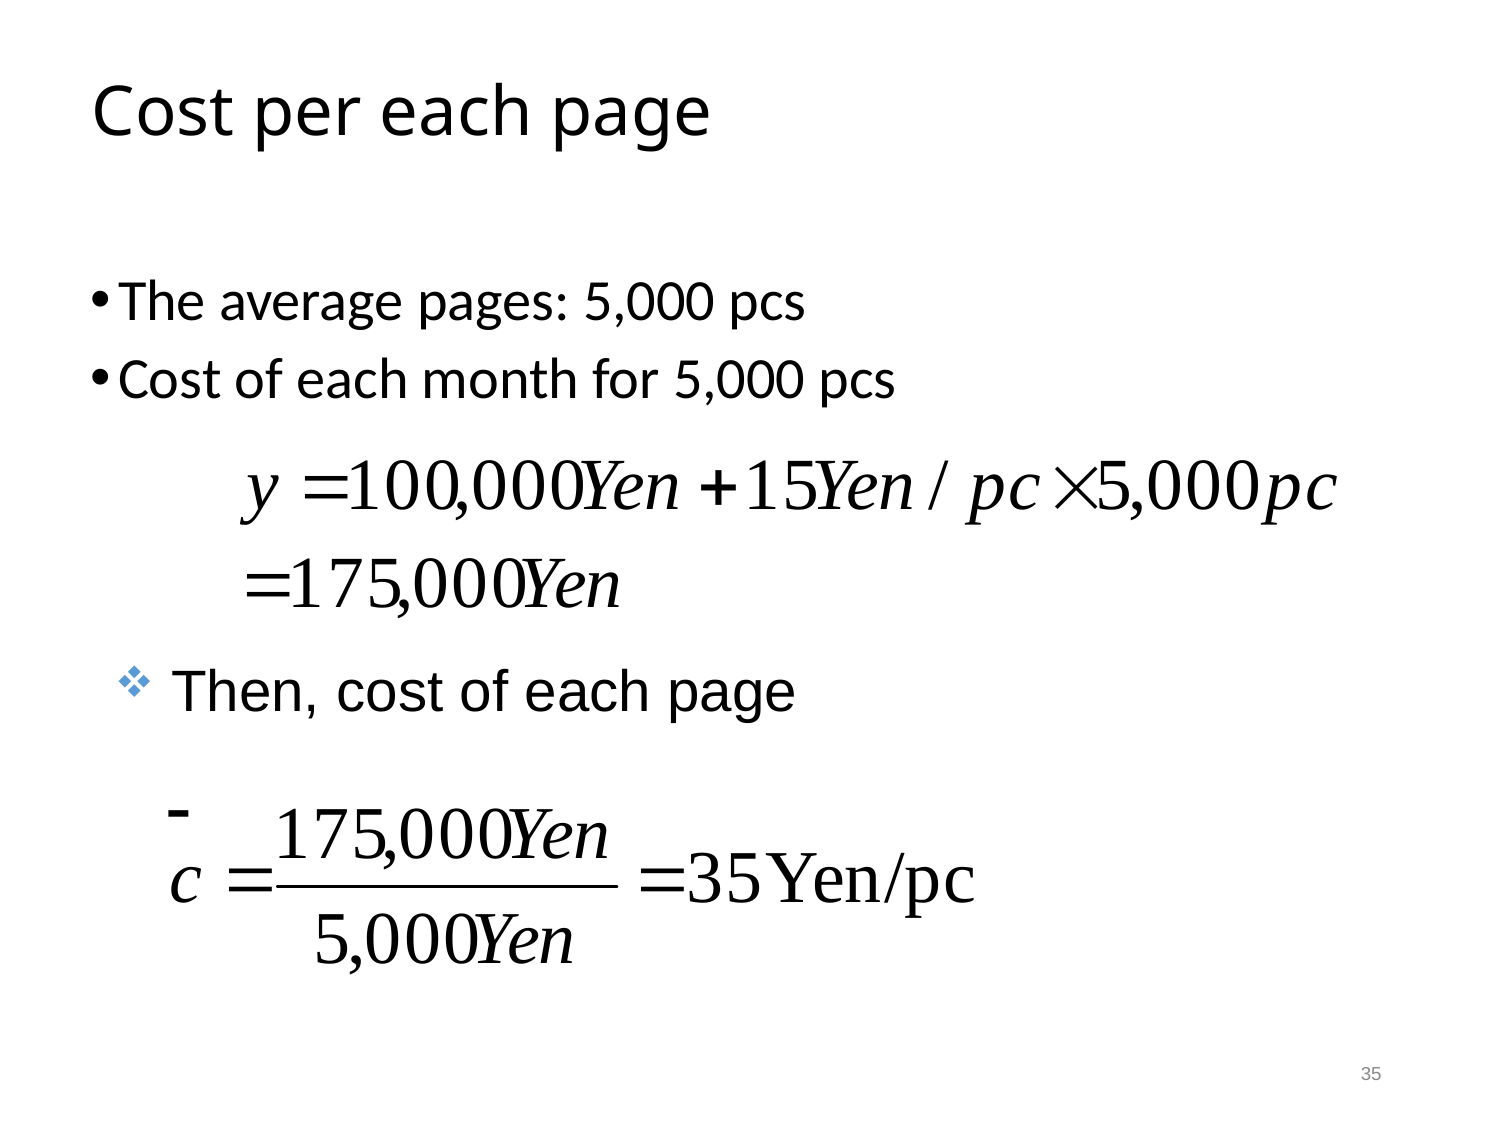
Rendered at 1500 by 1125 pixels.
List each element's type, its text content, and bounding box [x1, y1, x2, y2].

list The average pages: 5,000 pcs Cost of each month for 5,000 pcs [75, 262, 1353, 445]
text_box Then, cost of each page [100, 645, 1378, 764]
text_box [156, 774, 982, 988]
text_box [230, 444, 1349, 634]
title Cost per each page [76, 42, 1427, 185]
slide_number 35 [1059, 1042, 1397, 1103]
